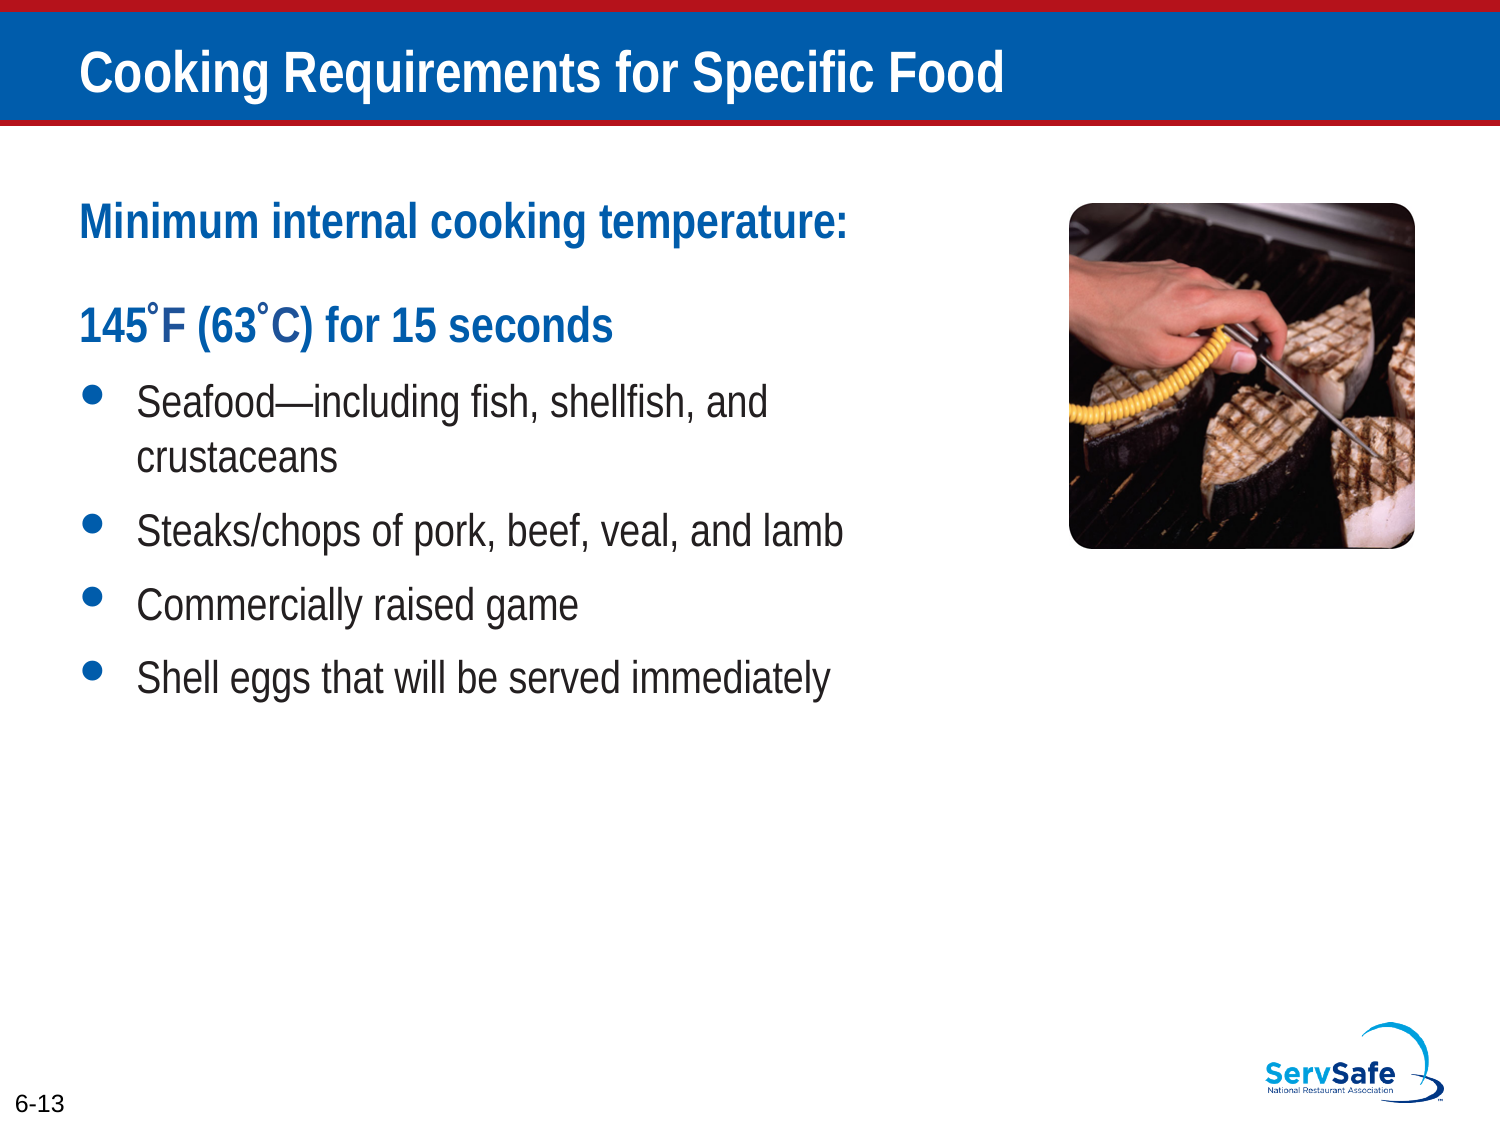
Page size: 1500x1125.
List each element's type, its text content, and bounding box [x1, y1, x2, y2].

text_box 6-13 [0, 1080, 94, 1125]
title Cooking Requirements for Specific Food [64, 26, 1428, 112]
picture [1265, 1022, 1444, 1103]
list Minimum internal cooking temperature: 145˚F (63˚C) for 15 seconds Seafood—including fish, shellfish, and crustaceans Steaks/chops of pork, beef, veal, and lamb Commercially raised game Shell eggs that will be served immediately [64, 187, 890, 1005]
picture [1069, 203, 1415, 550]
picture [0, 12, 1500, 120]
